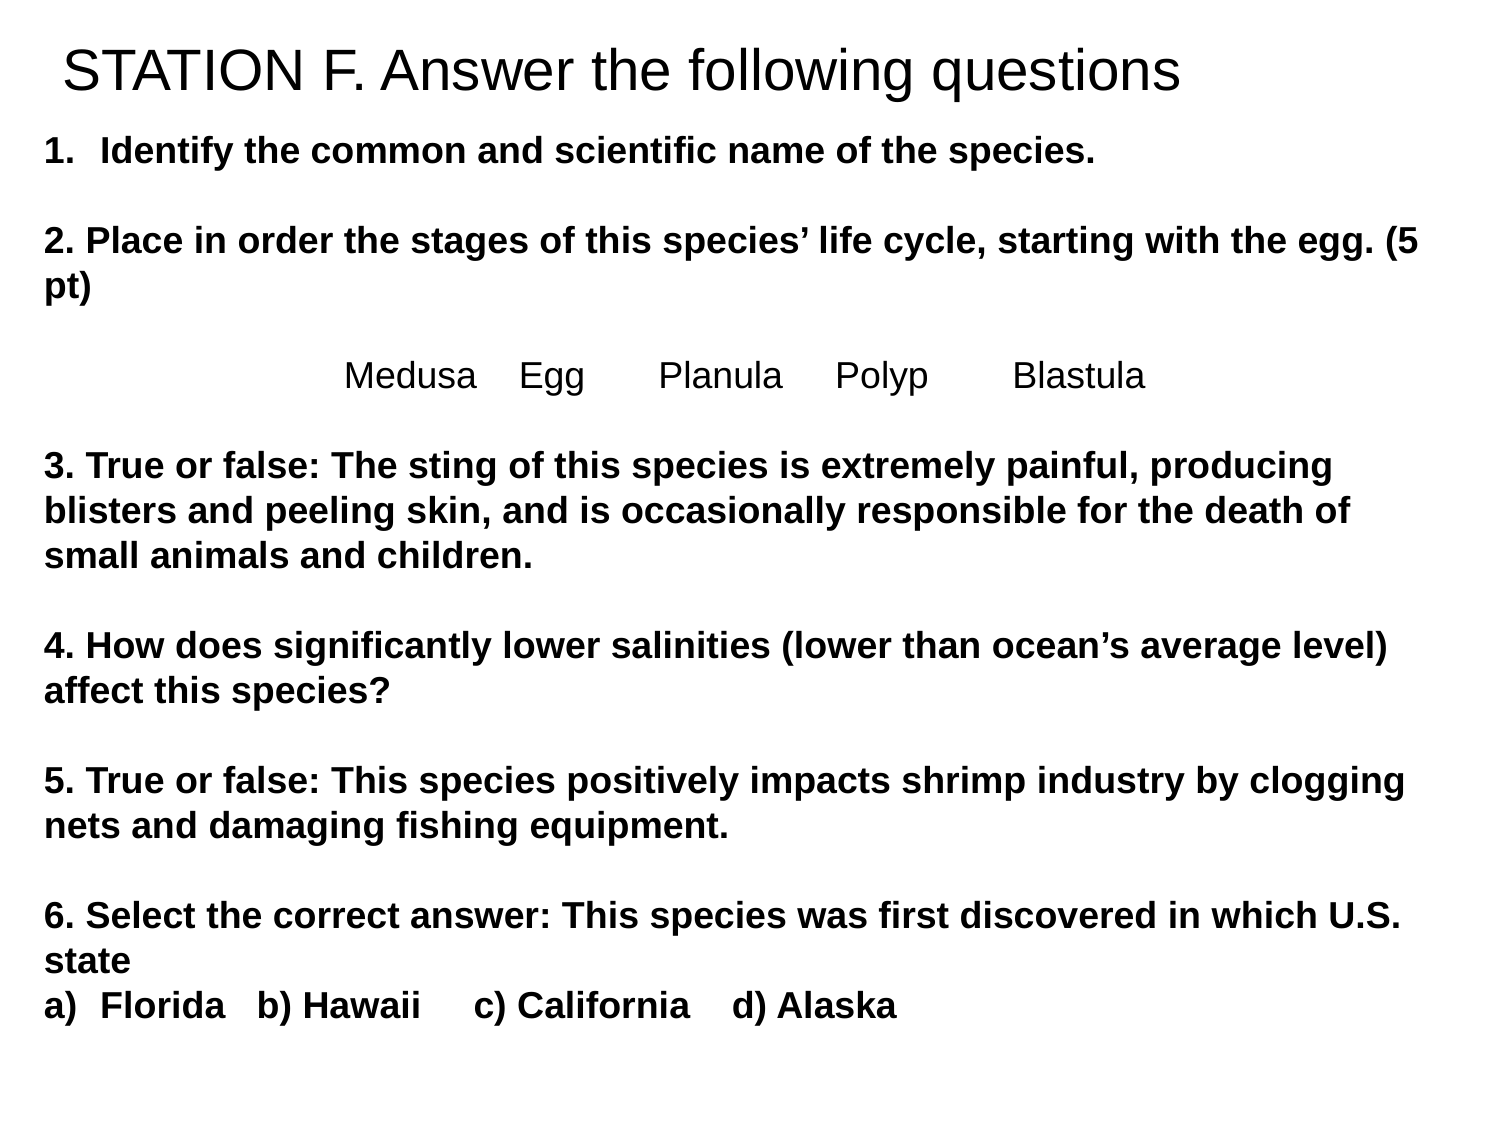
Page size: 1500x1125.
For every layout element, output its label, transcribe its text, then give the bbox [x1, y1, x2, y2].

text_box Identify the common and scientific name of the species. 2. Place in order the stages of this species’ life cycle, starting with the egg. (5 pt) Medusa Egg Planula Polyp Blastula 3. True or false: The sting of this species is extremely painful, producing blisters and peeling skin, and is occasionally responsible for the death of small animals and children. 4. How does significantly lower salinities (lower than ocean’s average level) affect this species? 5. True or false: This species positively impacts shrimp industry by clogging nets and damaging fishing equipment. 6. Select the correct answer: This species was first discovered in which U.S. state Florida b) Hawaii c) California d) Alaska [29, 119, 1463, 1125]
text_box STATION F. Answer the following questions [47, 24, 1480, 110]
